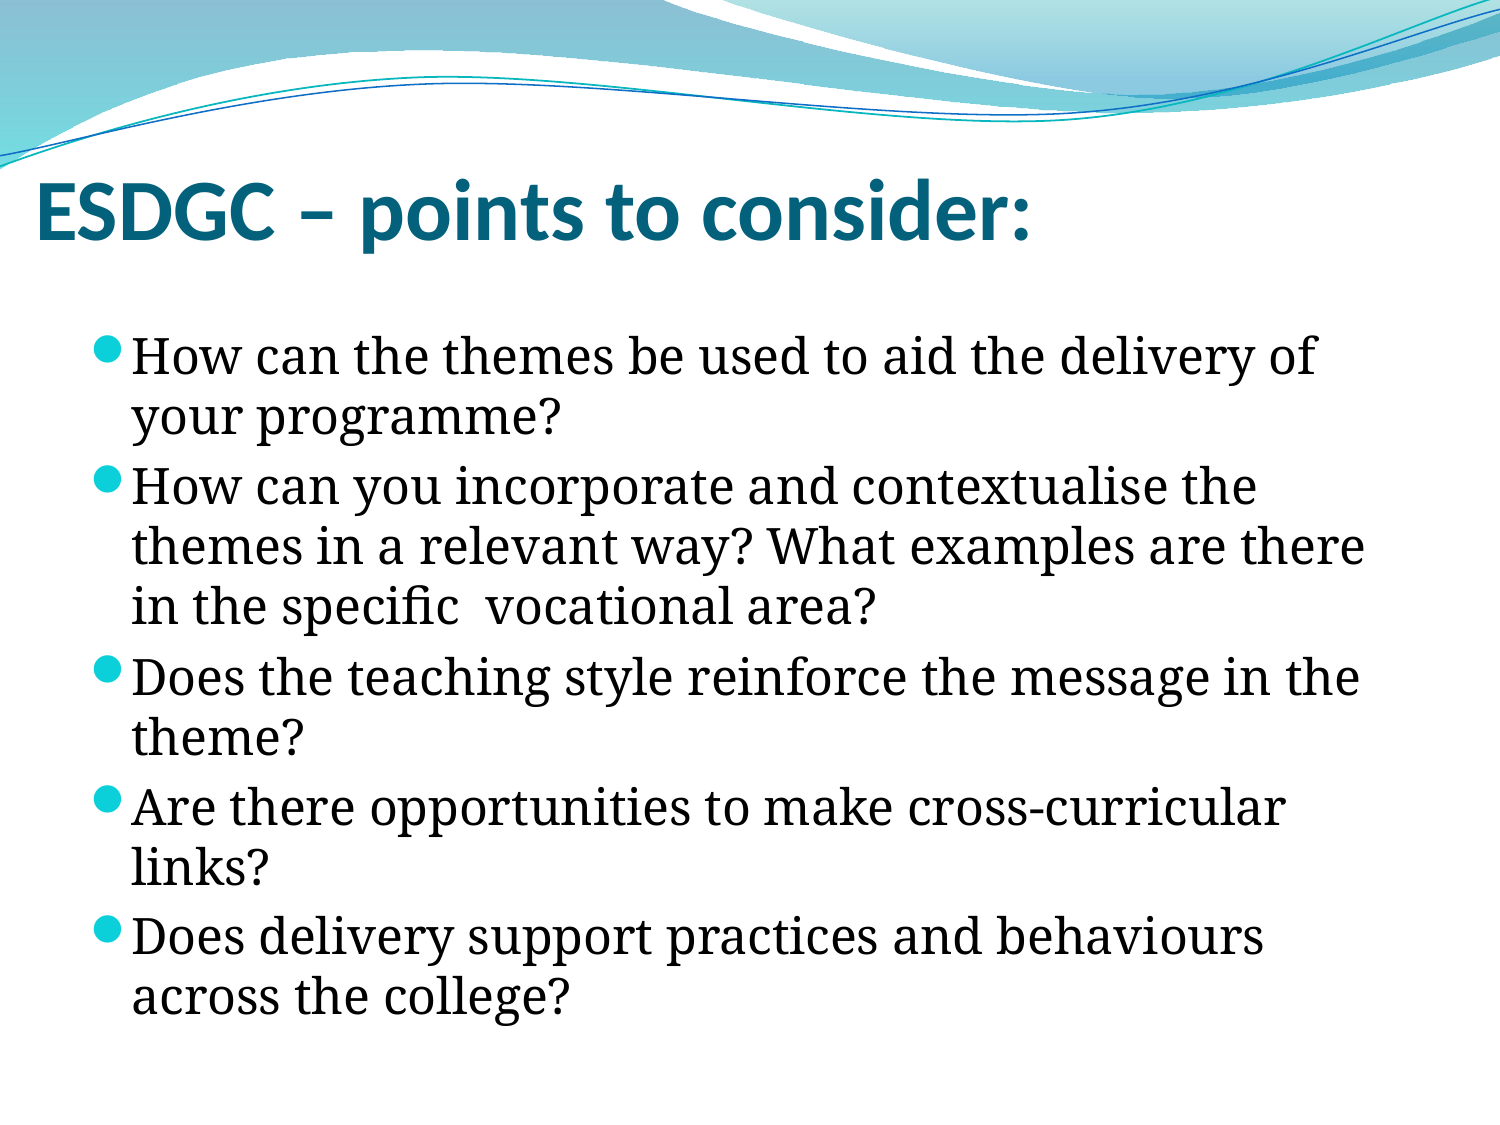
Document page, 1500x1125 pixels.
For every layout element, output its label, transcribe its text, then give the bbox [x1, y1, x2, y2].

list How can the themes be used to aid the delivery of your programme? How can you incorporate and contextualise the themes in a relevant way? What examples are there in the specific vocational area? Does the teaching style reinforce the message in the theme? Are there opportunities to make cross-curricular links? Does delivery support practices and behaviours across the college? [75, 317, 1425, 1038]
title ESDGC – points to consider: [35, 70, 1477, 258]
